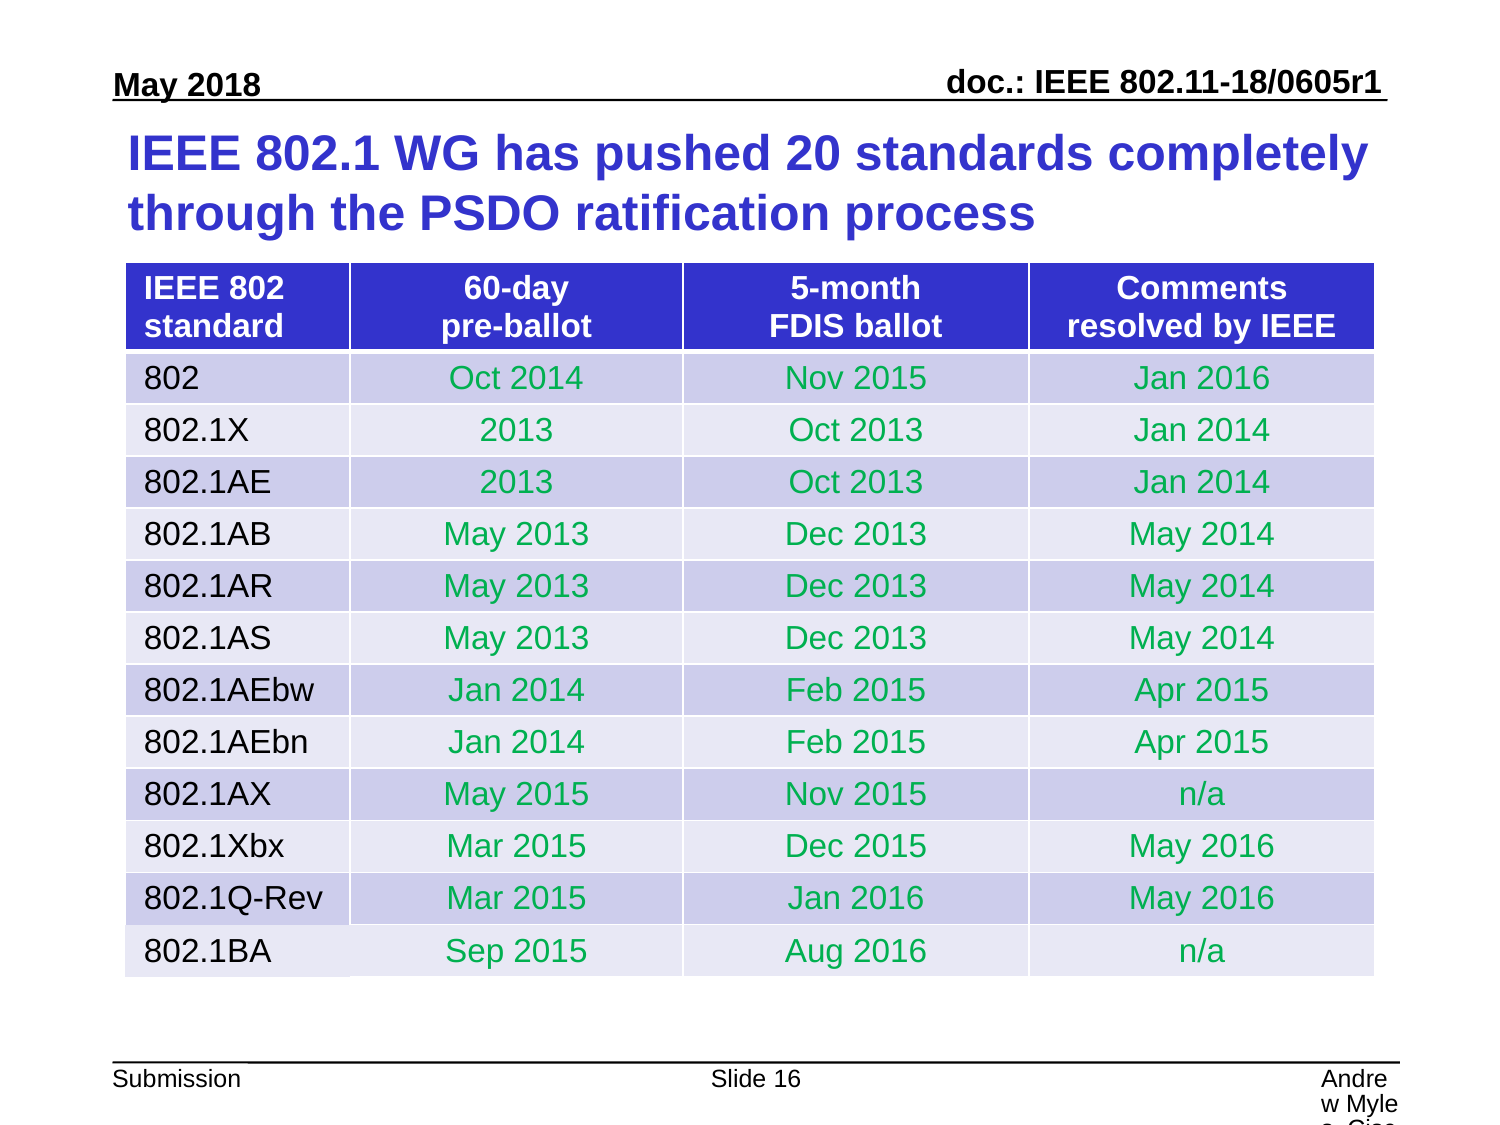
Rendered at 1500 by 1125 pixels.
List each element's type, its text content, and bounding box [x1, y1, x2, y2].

table_cell Dec 2013 [684, 561, 1028, 611]
table_cell 2013 [351, 457, 682, 507]
table_cell Oct 2013 [684, 405, 1028, 455]
table_cell 802.1Xbx [126, 821, 349, 872]
table_cell Feb 2015 [684, 717, 1028, 767]
table_cell Mar 2015 [351, 821, 682, 872]
table_cell May 2014 [1030, 509, 1374, 559]
table_cell 802.1BA [125, 925, 350, 977]
table_cell May 2014 [1030, 561, 1374, 611]
table_cell 802.1AB [126, 509, 349, 559]
table_cell 802.1Q-Rev [126, 873, 349, 925]
table_cell n/a [1030, 769, 1374, 820]
table_cell Apr 2015 [1030, 717, 1374, 767]
title IEEE 802.1 WG has pushed 20 standards completely through the PSDO ratification process [112, 112, 1388, 288]
table_cell 2013 [351, 405, 682, 455]
table_header 60-day pre-ballot [351, 263, 682, 349]
table_cell 802.1AR [126, 561, 349, 611]
table_cell 802.1AEbn [126, 717, 349, 767]
table_cell 802.1X [126, 405, 349, 455]
table_cell Nov 2015 [684, 354, 1028, 403]
table_cell 802.1AEbw [126, 665, 349, 715]
table_cell May 2013 [351, 613, 682, 663]
table_header 5-month FDIS ballot [684, 263, 1028, 349]
table_cell Jan 2014 [351, 665, 682, 715]
table_cell Aug 2016 [684, 925, 1028, 976]
table_cell May 2014 [1030, 613, 1374, 663]
table_header Comments resolved by IEEE [1030, 263, 1374, 349]
table_cell Oct 2013 [684, 457, 1028, 507]
table_cell 802.1AS [126, 613, 349, 663]
table_cell Dec 2013 [684, 509, 1028, 559]
table_cell 802.1AE [126, 457, 349, 507]
table_cell May 2016 [1030, 821, 1374, 872]
table_cell Feb 2015 [684, 665, 1028, 715]
table_cell Jan 2014 [1030, 457, 1374, 507]
table_cell 802.1AX [126, 769, 349, 820]
table_cell Dec 2013 [684, 613, 1028, 663]
table_cell Mar 2015 [351, 873, 682, 924]
table_cell 802 [126, 354, 349, 403]
table_cell Nov 2015 [684, 769, 1028, 820]
table_cell Jan 2014 [1030, 405, 1374, 455]
table_cell Apr 2015 [1030, 665, 1374, 715]
table_cell n/a [1030, 925, 1374, 976]
table_cell Oct 2014 [351, 354, 682, 403]
table_cell Jan 2016 [1030, 354, 1374, 403]
table_cell Jan 2016 [684, 873, 1028, 924]
footer Andrew Myles, Cisco [1320, 1061, 1402, 1093]
table_cell Jan 2014 [351, 717, 682, 767]
table_cell Dec 2015 [684, 821, 1028, 872]
table_header IEEE 802 standard [126, 263, 349, 349]
table_cell Sep 2015 [350, 925, 682, 976]
table_cell May 2013 [351, 561, 682, 611]
table_cell May 2015 [351, 769, 682, 820]
table_cell May 2016 [1030, 873, 1374, 924]
table_cell May 2013 [351, 509, 682, 559]
slide_number Slide 16 [709, 1061, 803, 1093]
